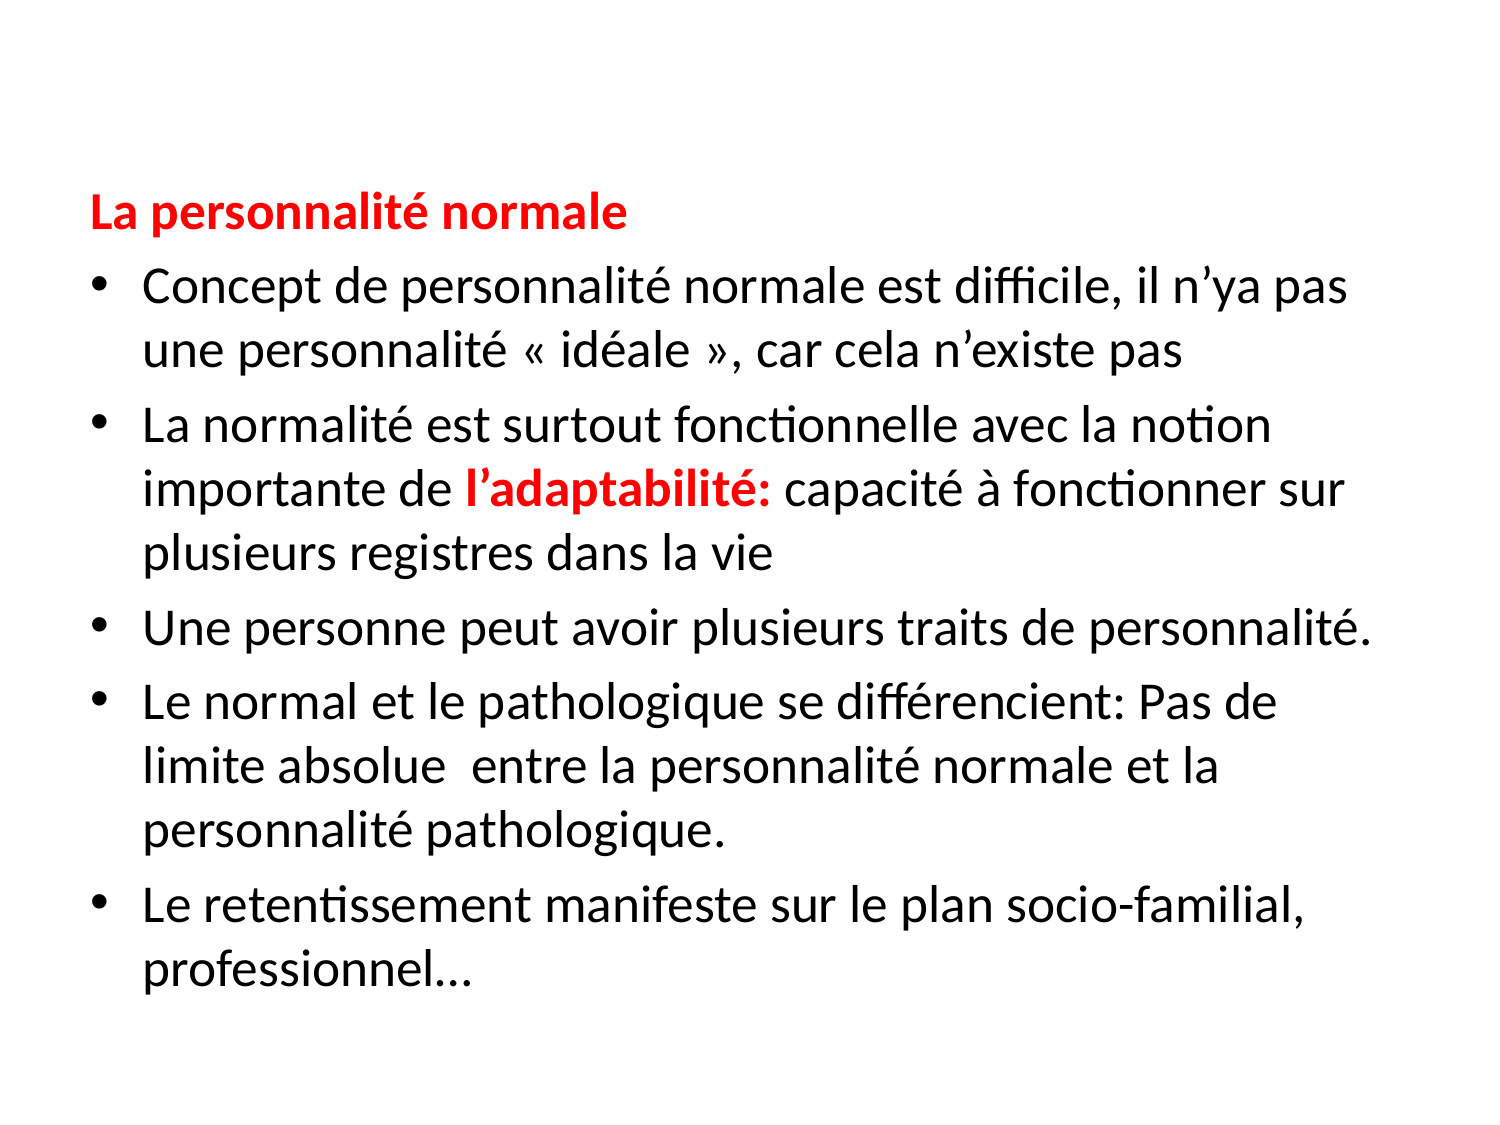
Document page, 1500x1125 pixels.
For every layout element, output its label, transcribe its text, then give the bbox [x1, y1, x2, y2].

list La personnalité normale Concept de personnalité normale est difficile, il n’ya pas une personnalité « idéale », car cela n’existe pas La normalité est surtout fonctionnelle avec la notion importante de l’adaptabilité: capacité à fonctionner sur plusieurs registres dans la vie Une personne peut avoir plusieurs traits de personnalité. Le normal et le pathologique se différencient: Pas de limite absolue entre la personnalité normale et la personnalité pathologique. Le retentissement manifeste sur le plan socio-familial, professionnel… [75, 93, 1425, 1005]
